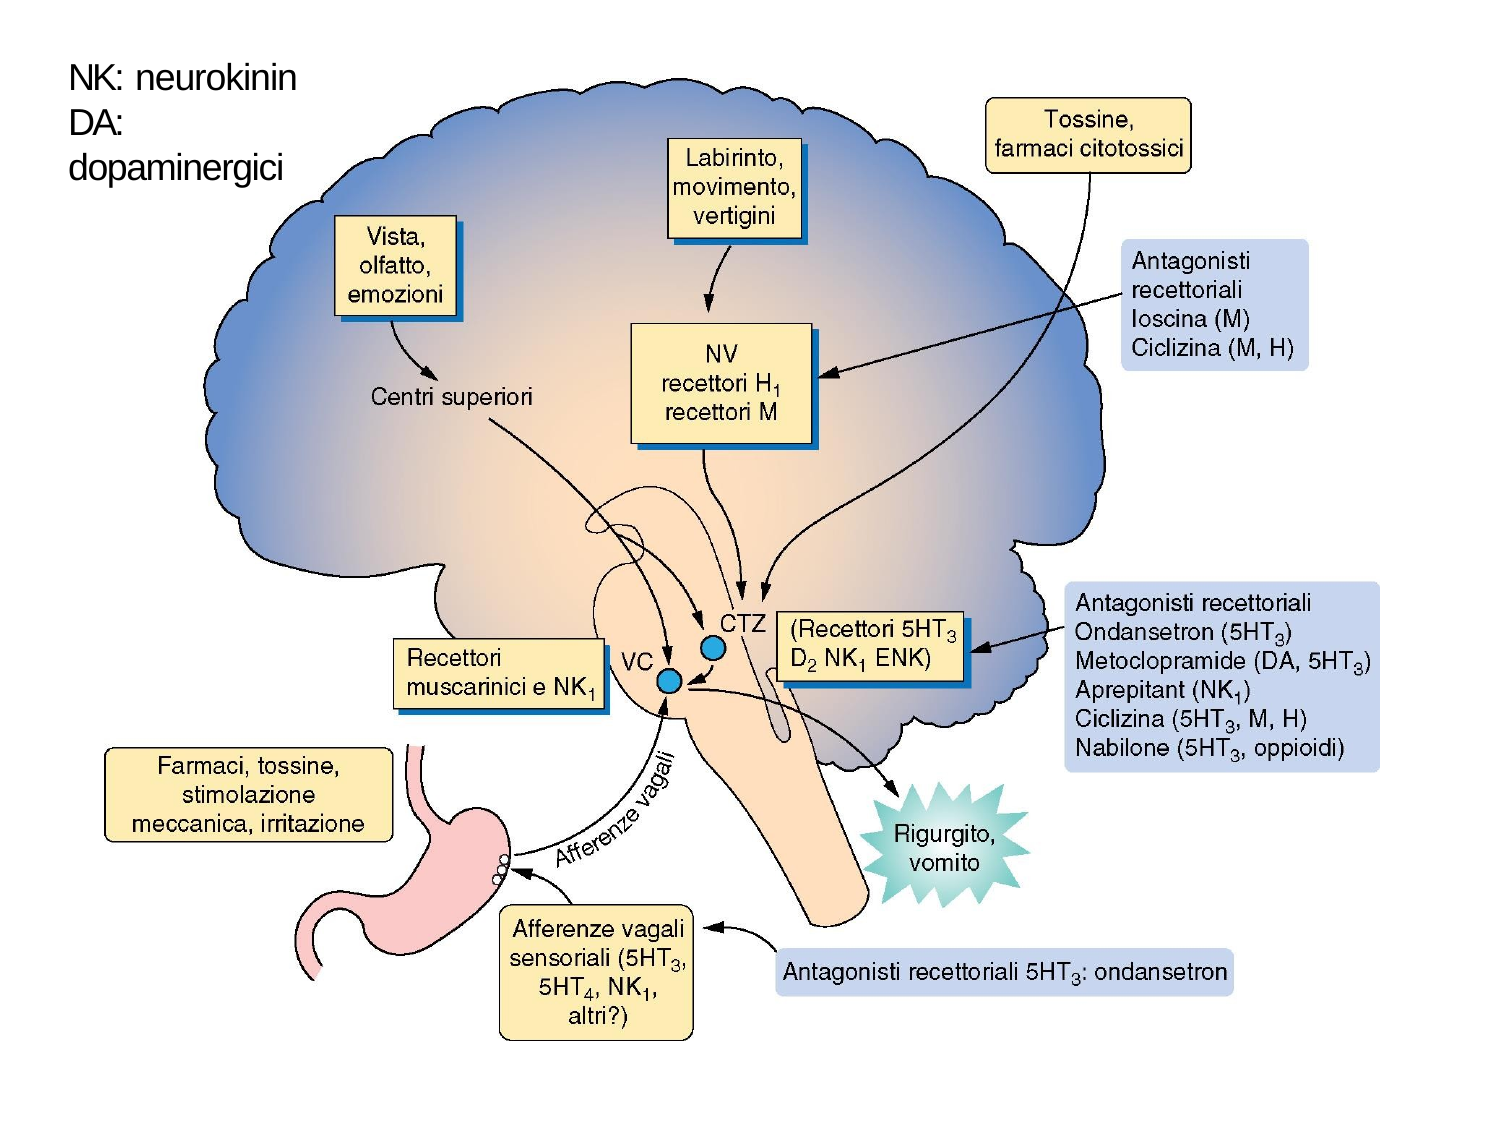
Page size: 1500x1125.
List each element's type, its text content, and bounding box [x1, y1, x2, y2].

text_box [104, 78, 1380, 1041]
text_box NK: neurokinin DA: dopaminergici [66, 50, 351, 188]
